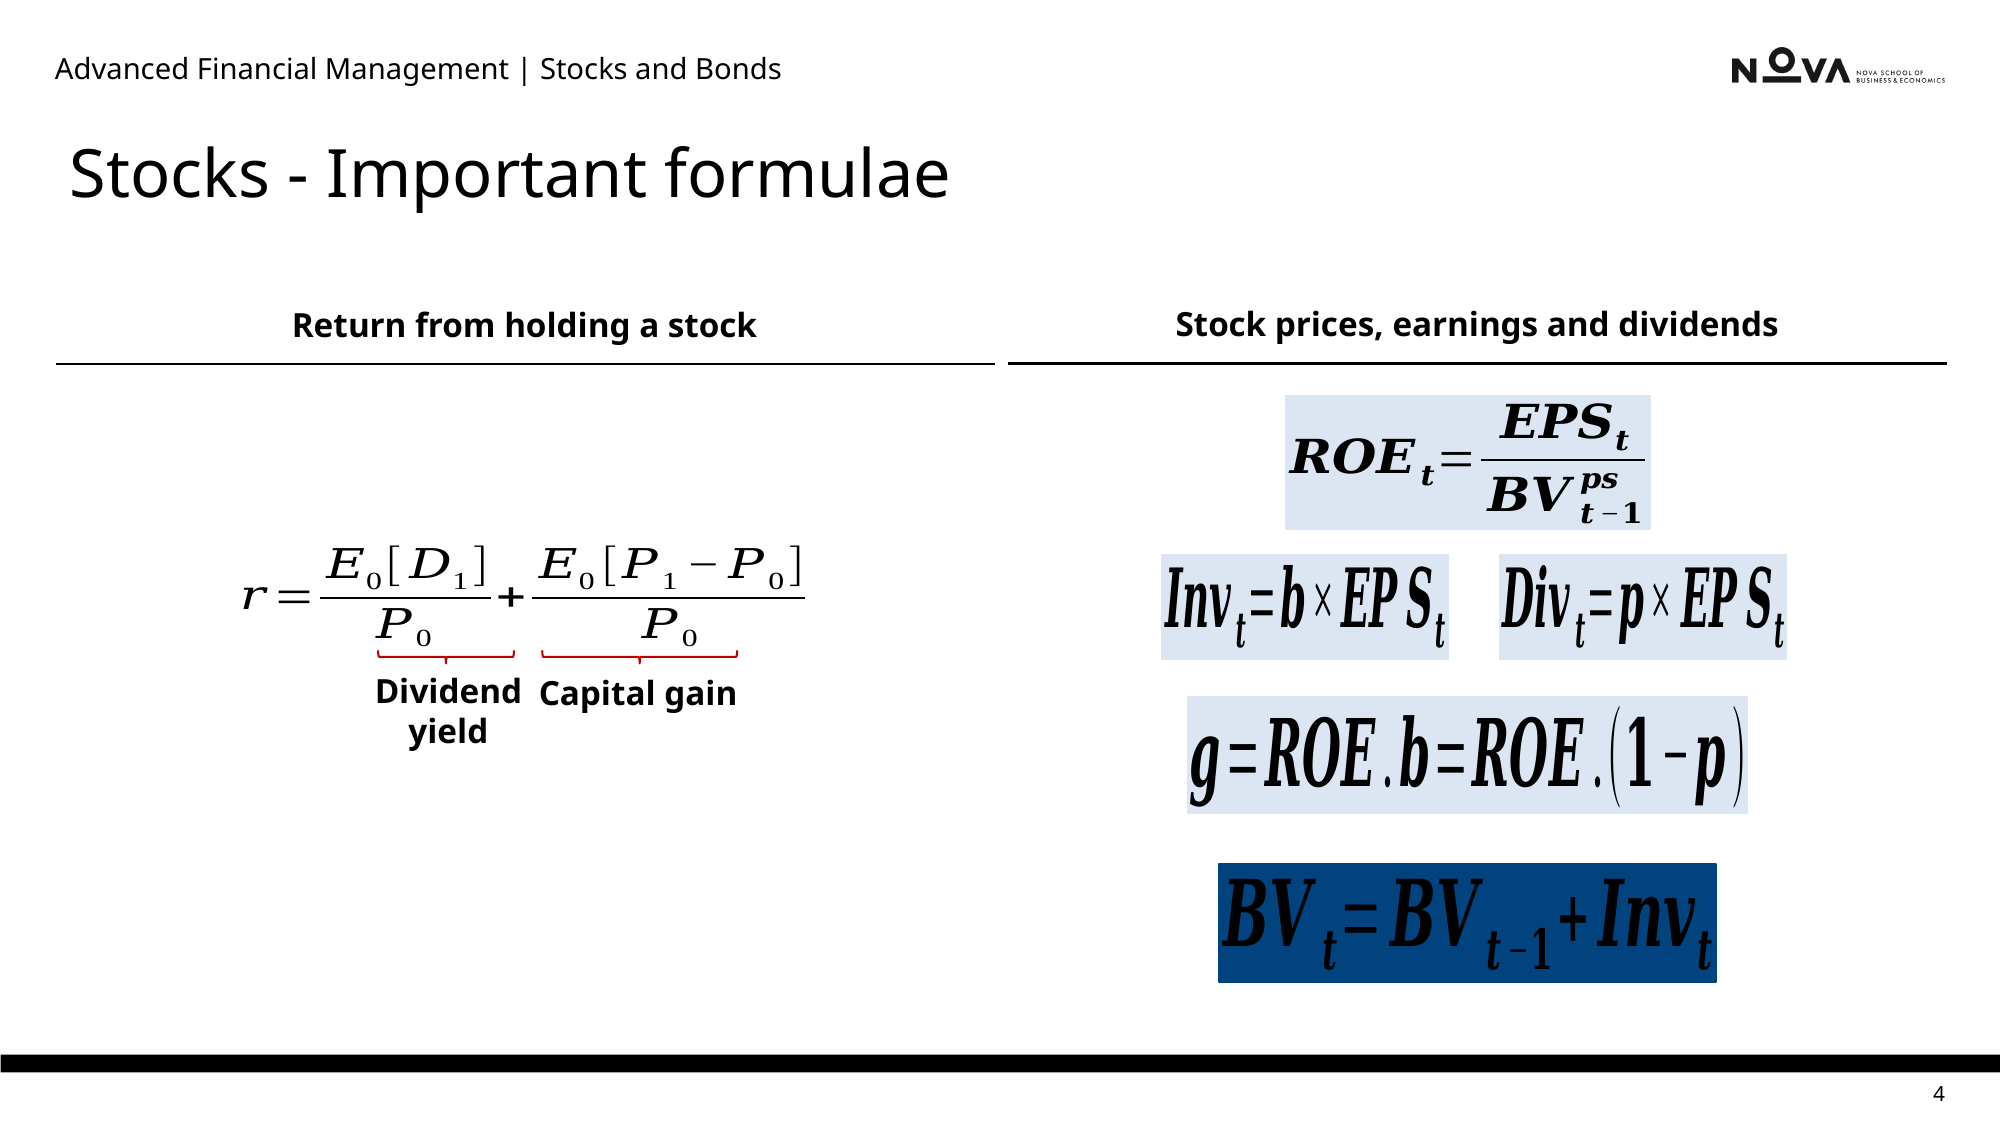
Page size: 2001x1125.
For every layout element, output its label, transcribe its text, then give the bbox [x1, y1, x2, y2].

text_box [356, 650, 540, 760]
title Stocks - Important formulae [55, 104, 1945, 218]
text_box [52, 296, 998, 364]
list Advanced Financial Management | Stocks and Bonds [54, 40, 1946, 95]
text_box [519, 650, 757, 721]
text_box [1005, 295, 1951, 364]
